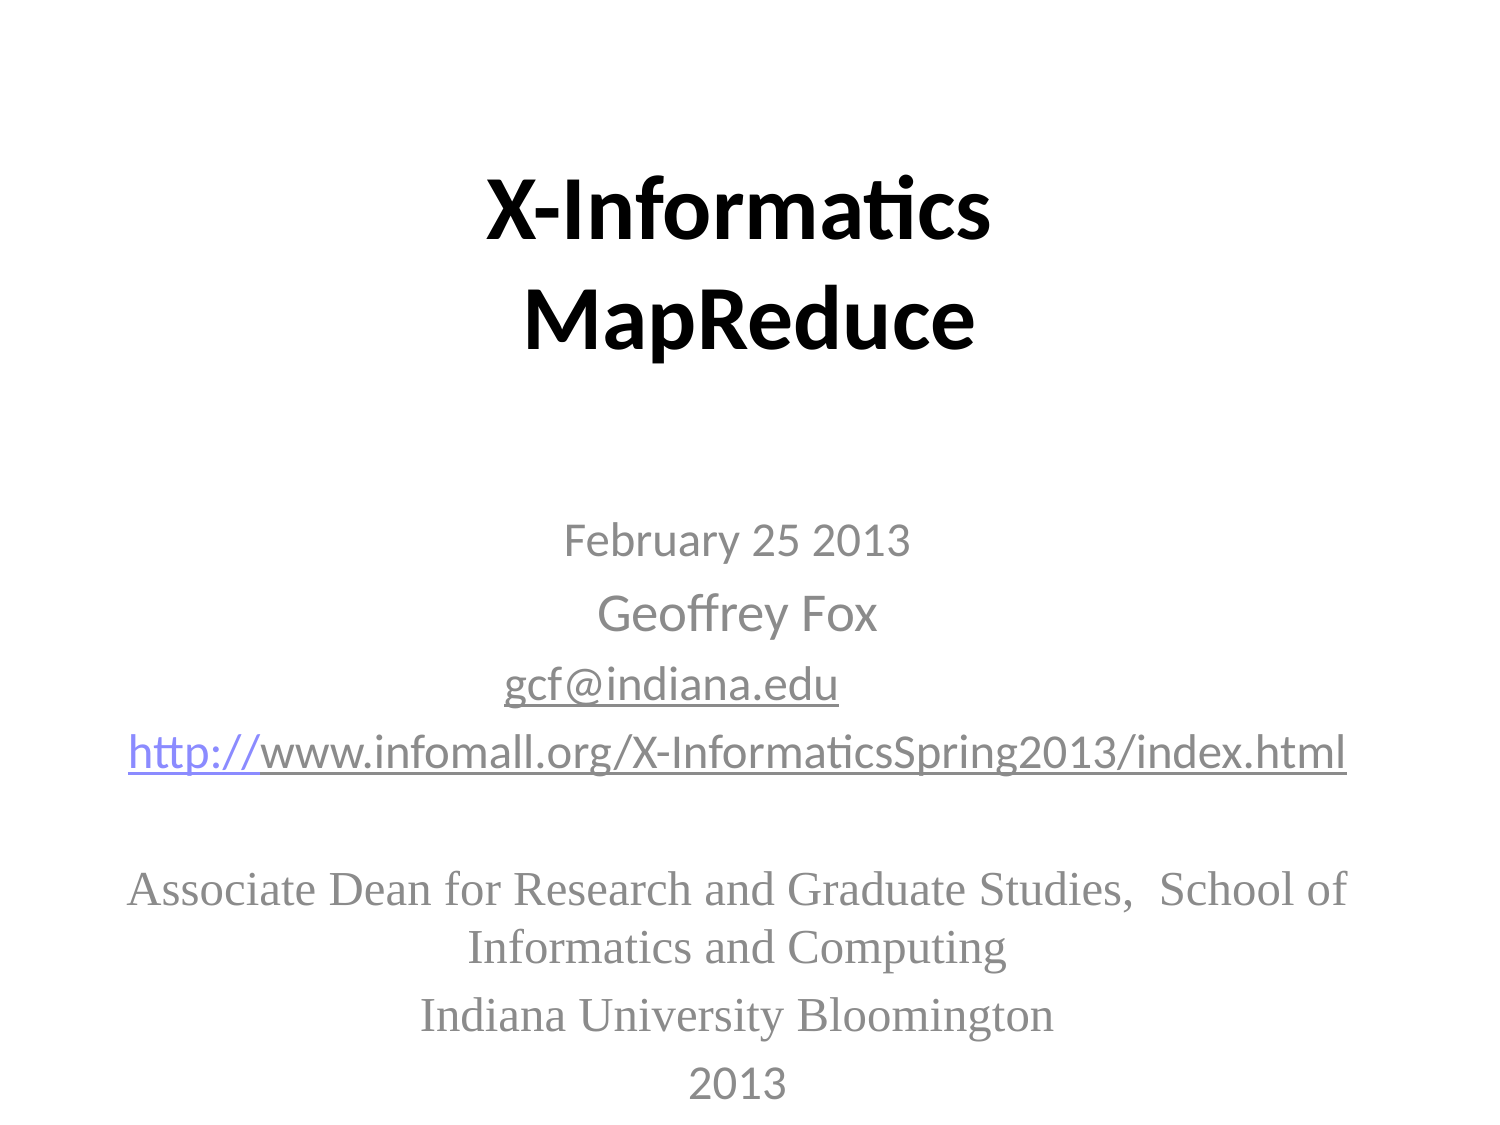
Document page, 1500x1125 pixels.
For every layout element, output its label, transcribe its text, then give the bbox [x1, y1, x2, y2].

title X-Informatics MapReduce [0, 137, 1500, 379]
subtitle February 25 2013 Geoffrey Fox gcf@indiana.edu http://www.infomall.org/X-InformaticsSpring2013/index.html Associate Dean for Research and Graduate Studies, School of Informatics and Computing Indiana University Bloomington 2013 [50, 500, 1425, 1125]
